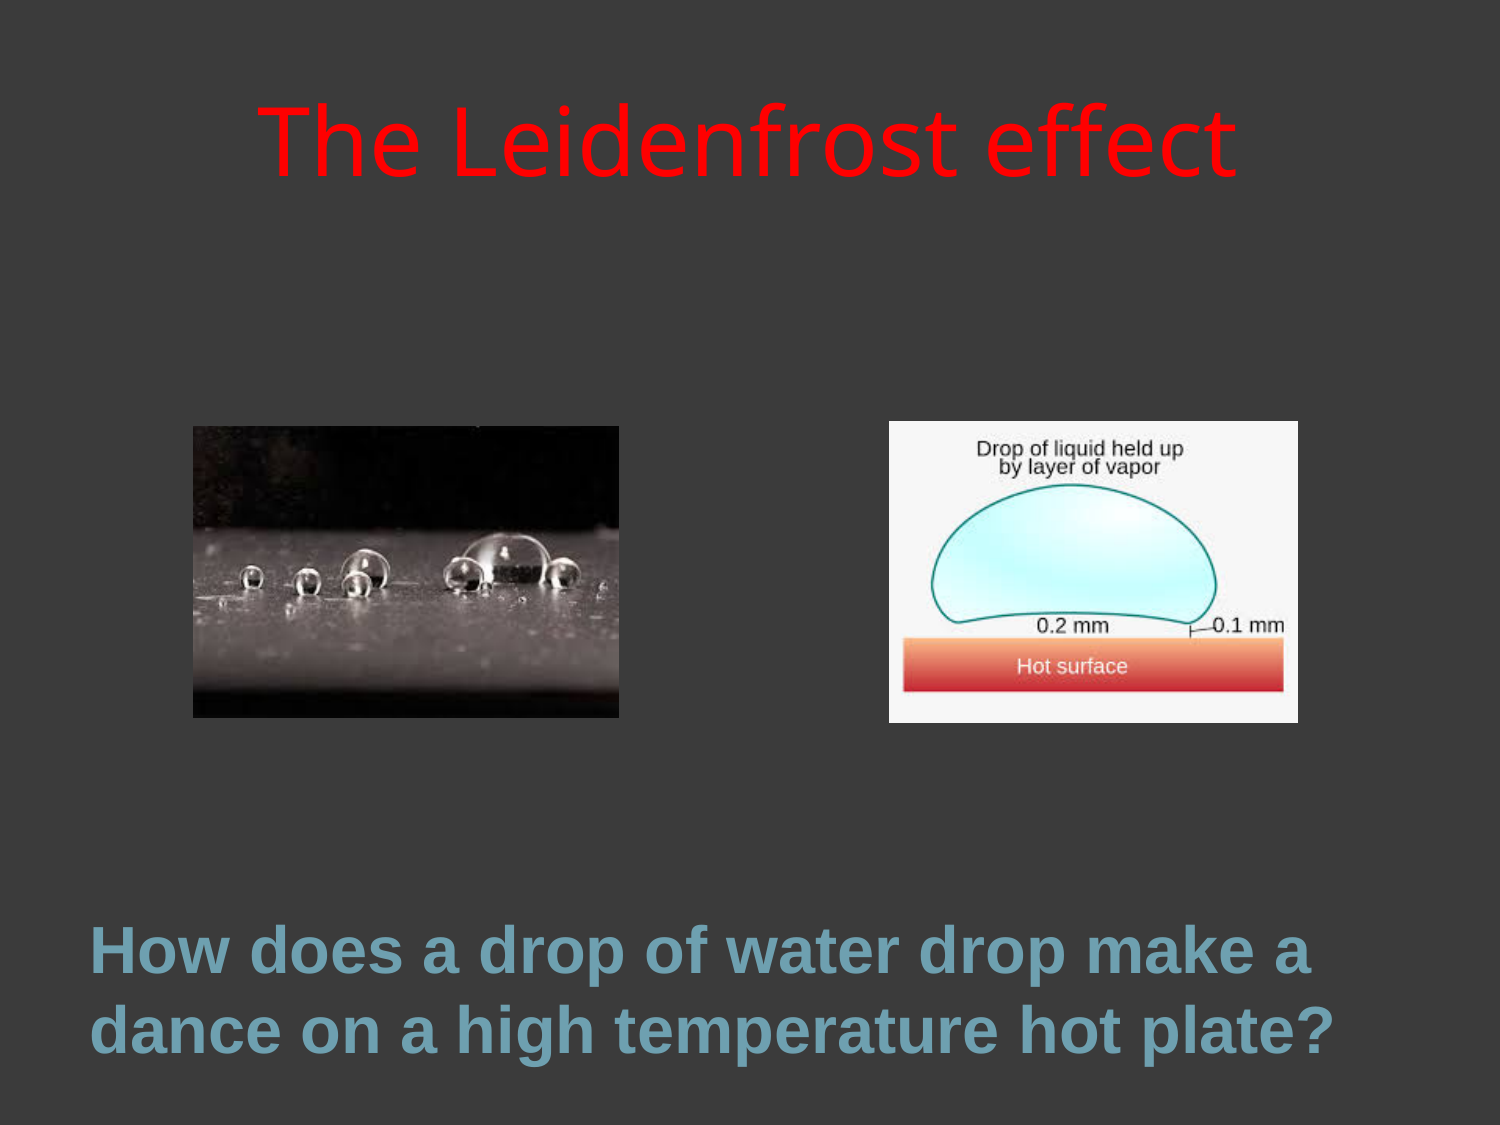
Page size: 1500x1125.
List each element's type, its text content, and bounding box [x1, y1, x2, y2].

title The Leidenfrost effect [74, 44, 1426, 233]
list How does a drop of water drop make a dance on a high temperature hot plate? [74, 899, 1426, 1073]
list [889, 421, 1298, 724]
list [193, 426, 620, 718]
